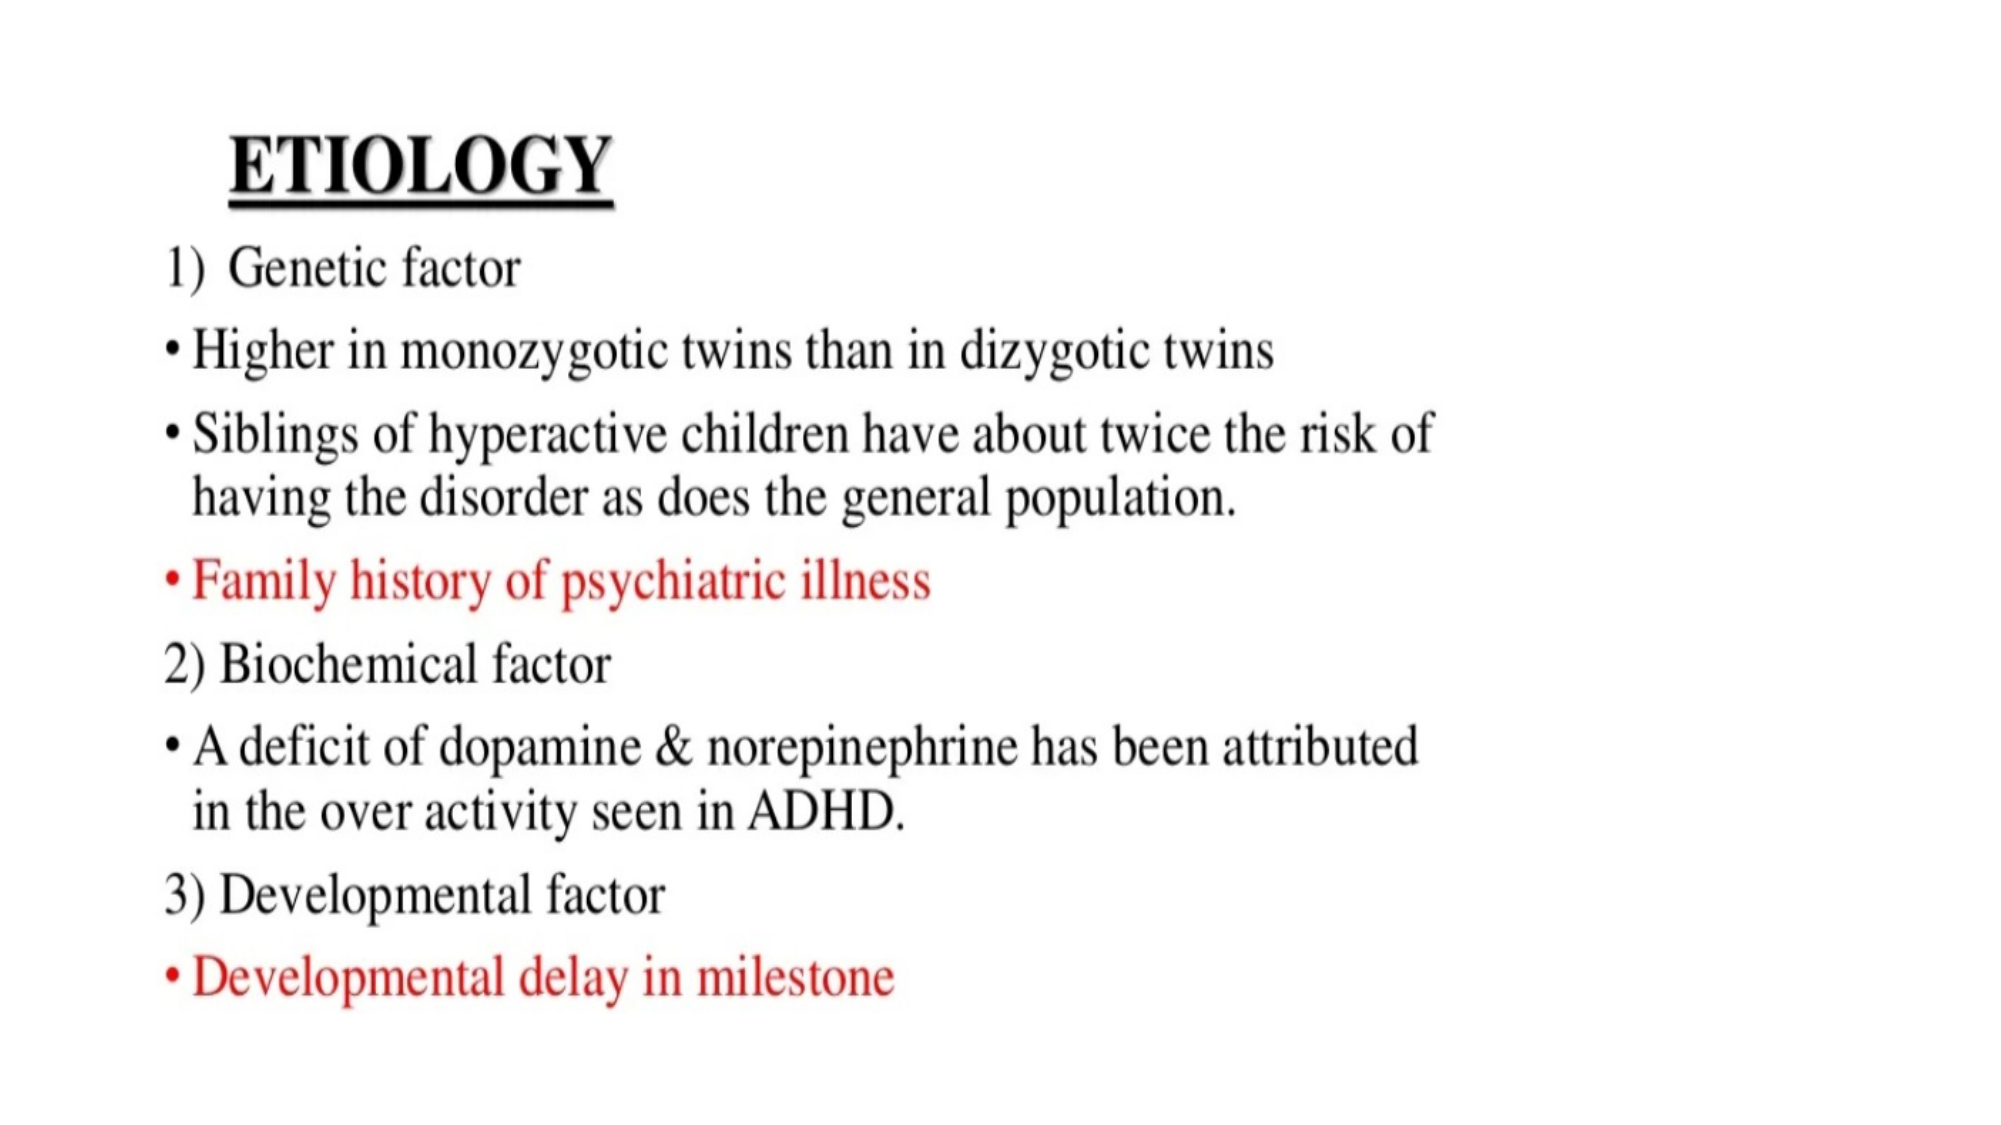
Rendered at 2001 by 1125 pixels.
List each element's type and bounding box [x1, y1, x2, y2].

list [111, 33, 1650, 1014]
